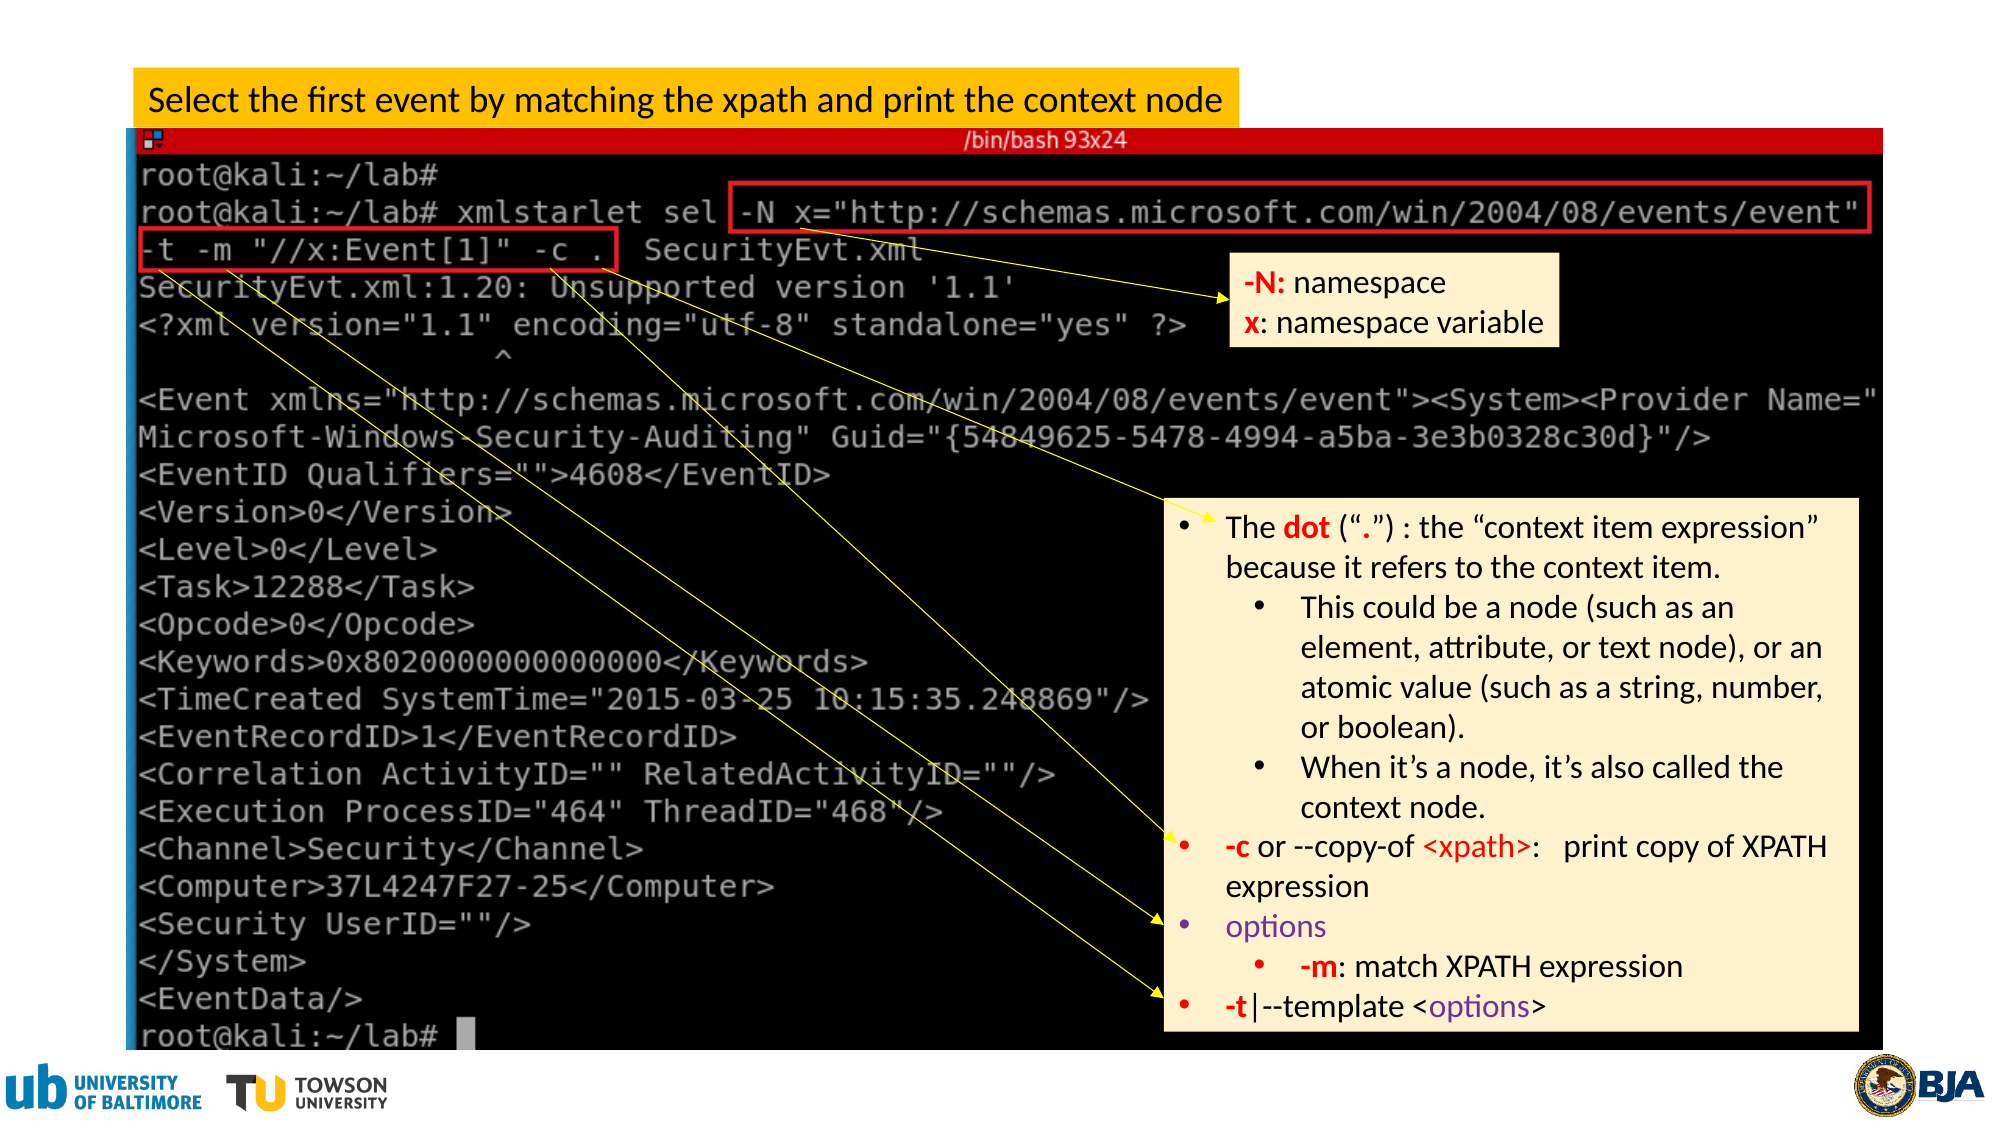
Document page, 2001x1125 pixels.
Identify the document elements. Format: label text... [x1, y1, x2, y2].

picture [0, 128, 1883, 1125]
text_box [1164, 301, 1217, 522]
text_box Select the first event by matching the xpath and print the context node [133, 67, 1240, 128]
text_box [1164, 522, 1177, 844]
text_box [800, 228, 1228, 301]
picture [1854, 1054, 1986, 1117]
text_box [158, 269, 1164, 999]
